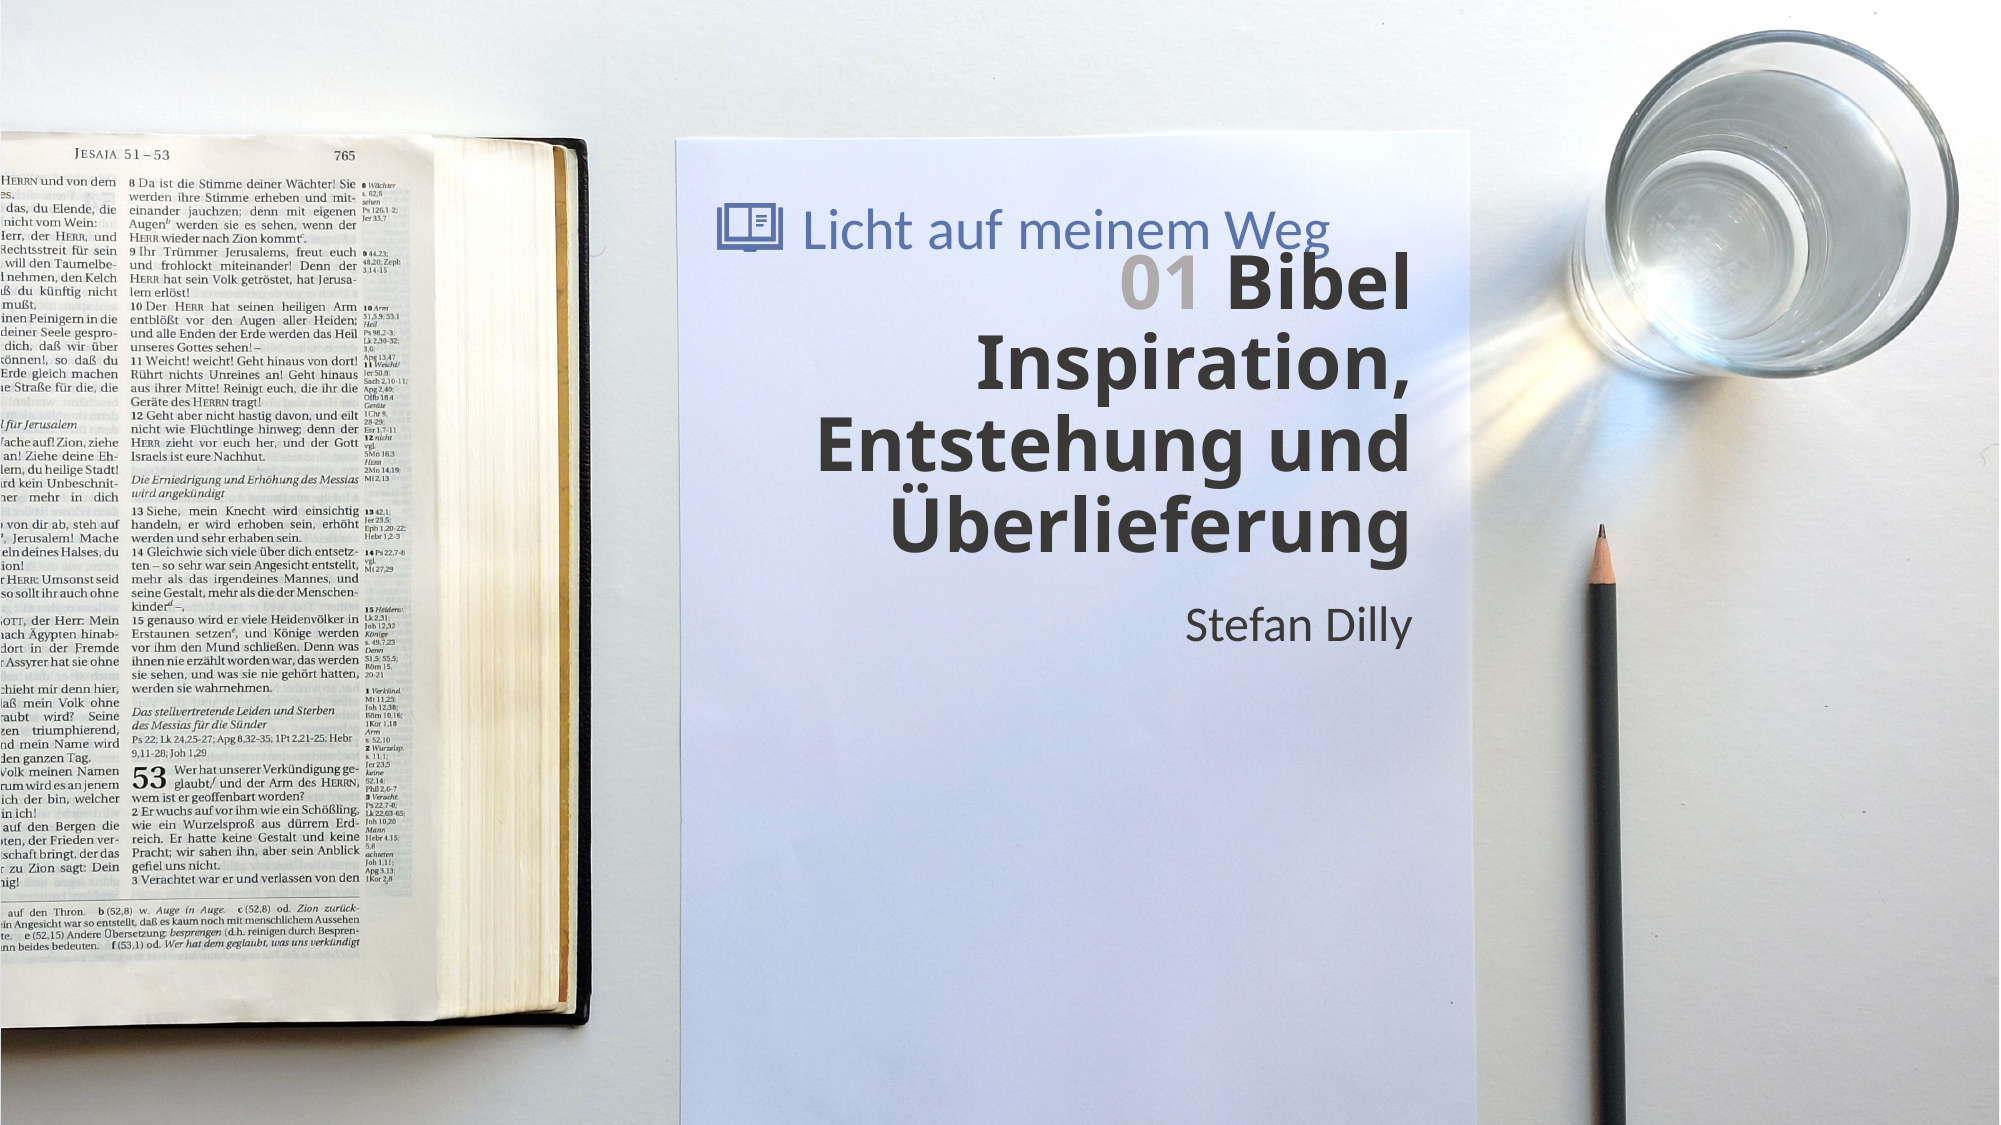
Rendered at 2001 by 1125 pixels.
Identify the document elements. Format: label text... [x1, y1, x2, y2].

title 01 Bibel Inspiration, Entstehung und Überlieferung [714, 269, 1429, 576]
picture [1, 0, 1999, 1125]
subtitle Stefan Dilly [714, 590, 1429, 863]
